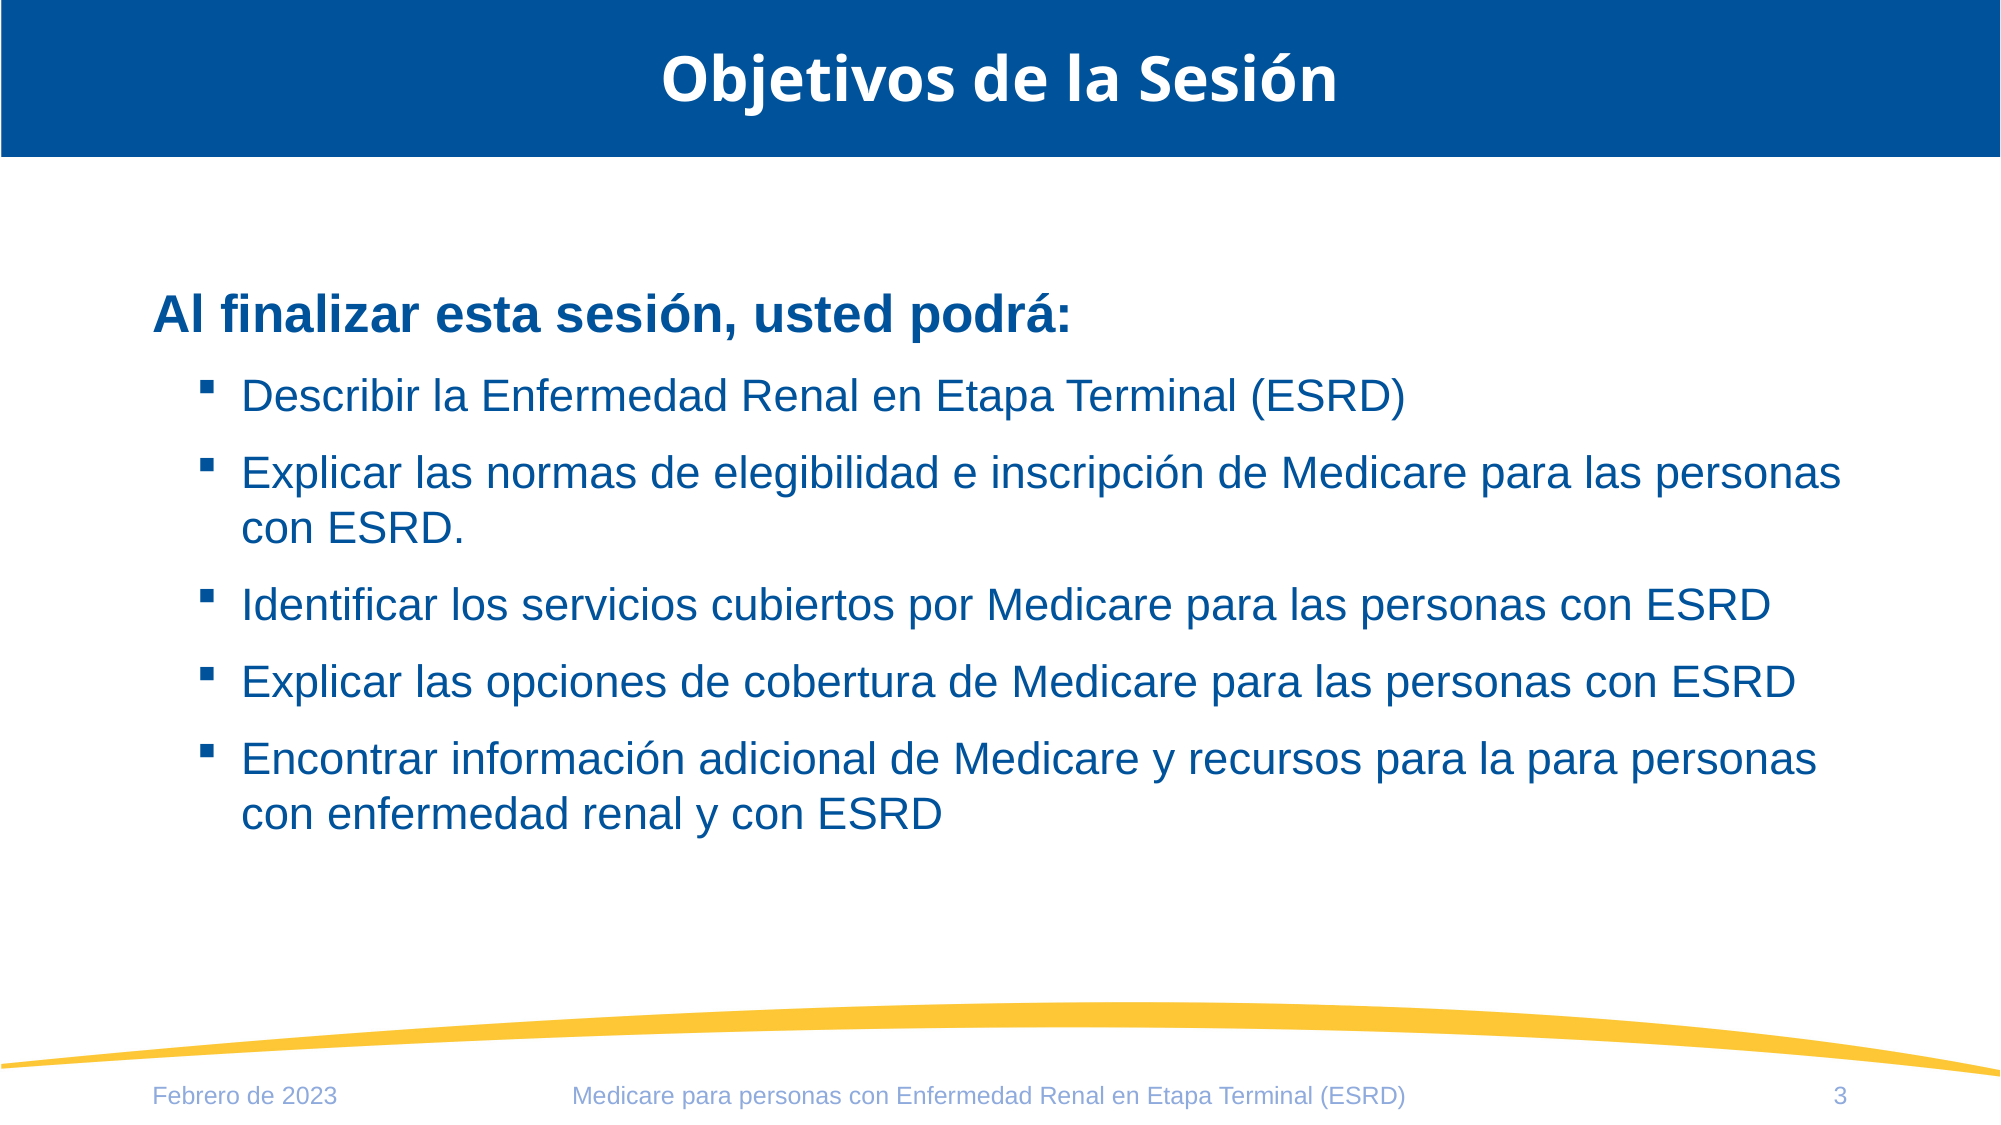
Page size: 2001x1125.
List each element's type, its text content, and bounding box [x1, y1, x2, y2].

picture [0, 0, 2001, 1125]
slide_number Febrero de 2023 [137, 1065, 441, 1125]
footer Medicare para personas con Enfermedad Renal en Etapa Terminal (ESRD) [441, 1065, 1539, 1125]
slide_number 3 [1539, 1065, 1863, 1125]
title Objetivos de la Sesión [0, 0, 2000, 163]
list Al finalizar esta sesión, usted podrá: Describir la Enfermedad Renal en Etapa Terminal (ESRD) Explicar las normas de elegibilidad e inscripción de Medicare para las personas con ESRD. Identificar los servicios cubiertos por Medicare para las personas con ESRD Explicar las opciones de cobertura de Medicare para las personas con ESRD Encontrar información adicional de Medicare y recursos para la para personas con enfermedad renal y con ESRD [137, 272, 1884, 956]
